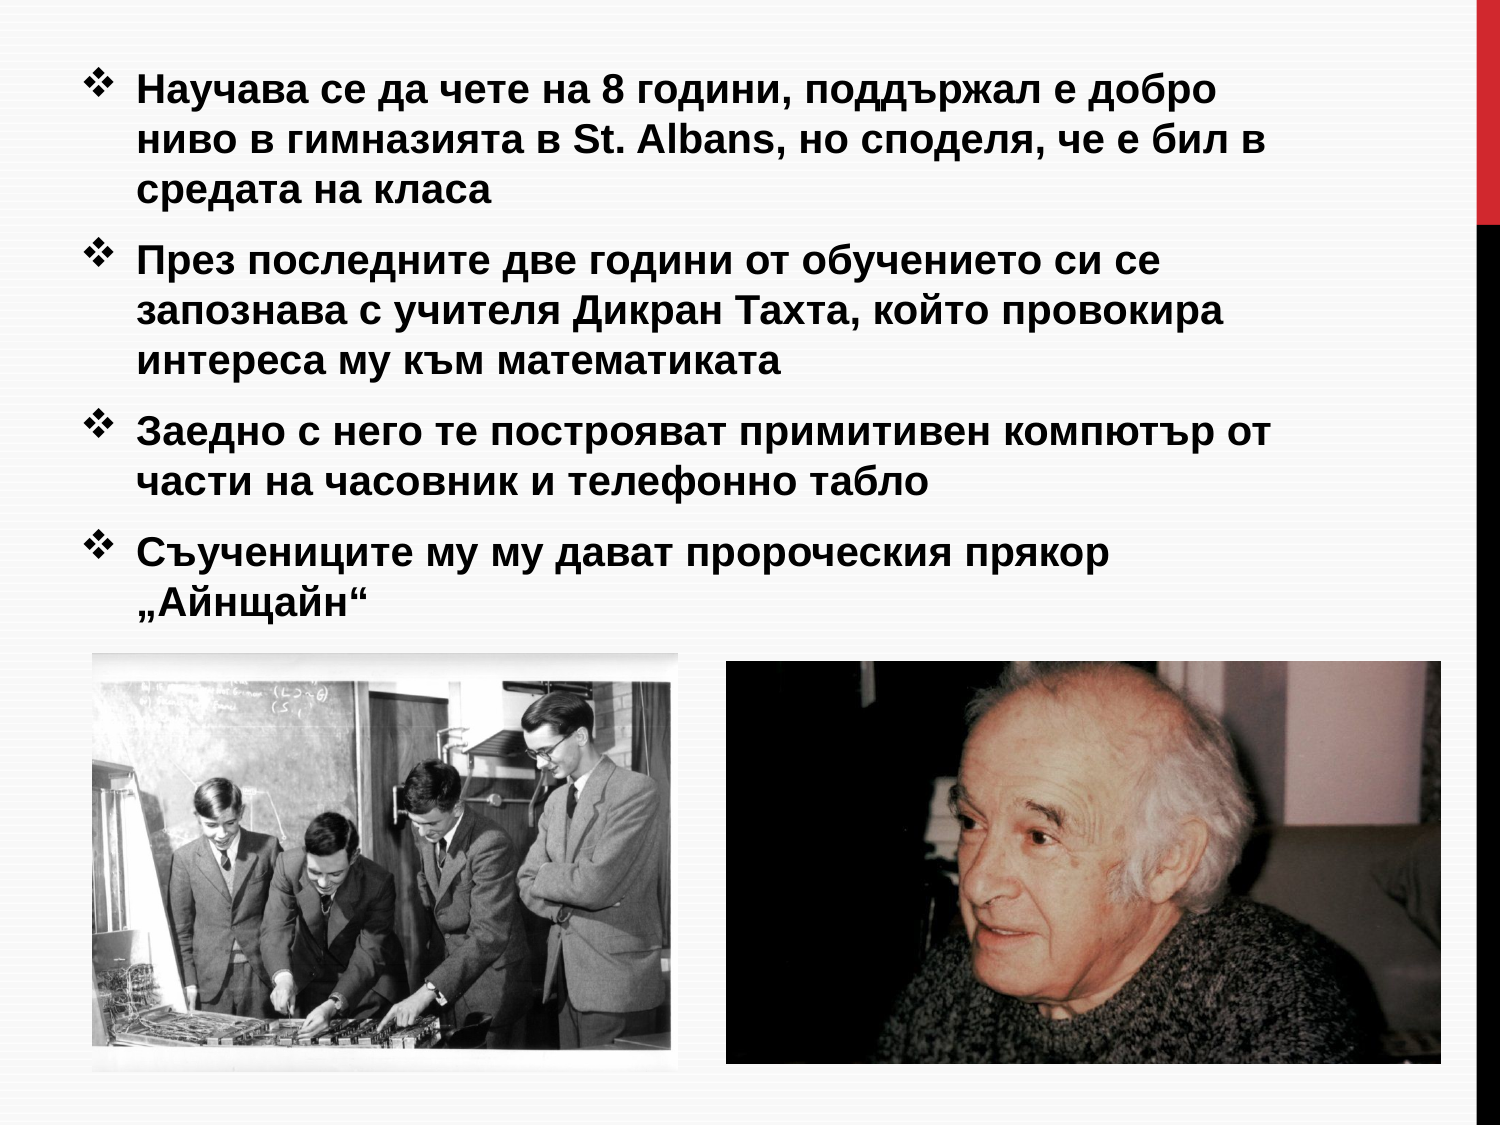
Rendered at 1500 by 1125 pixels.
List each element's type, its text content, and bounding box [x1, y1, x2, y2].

picture [725, 661, 1441, 1064]
list Научава се да чете на 8 години, поддържал е добро ниво в гимназията в St. Albans, но споделя, че е бил в средата на класа През последните две години от обучението си се запознава с учителя Дикран Тахта, който провокира интереса му към математиката Заедно с него те построяват примитивен компютър от части на часовник и телефонно табло Съучениците му му дават пророческия прякор „Айнщайн“ [64, 54, 1327, 1009]
picture [91, 652, 678, 1073]
